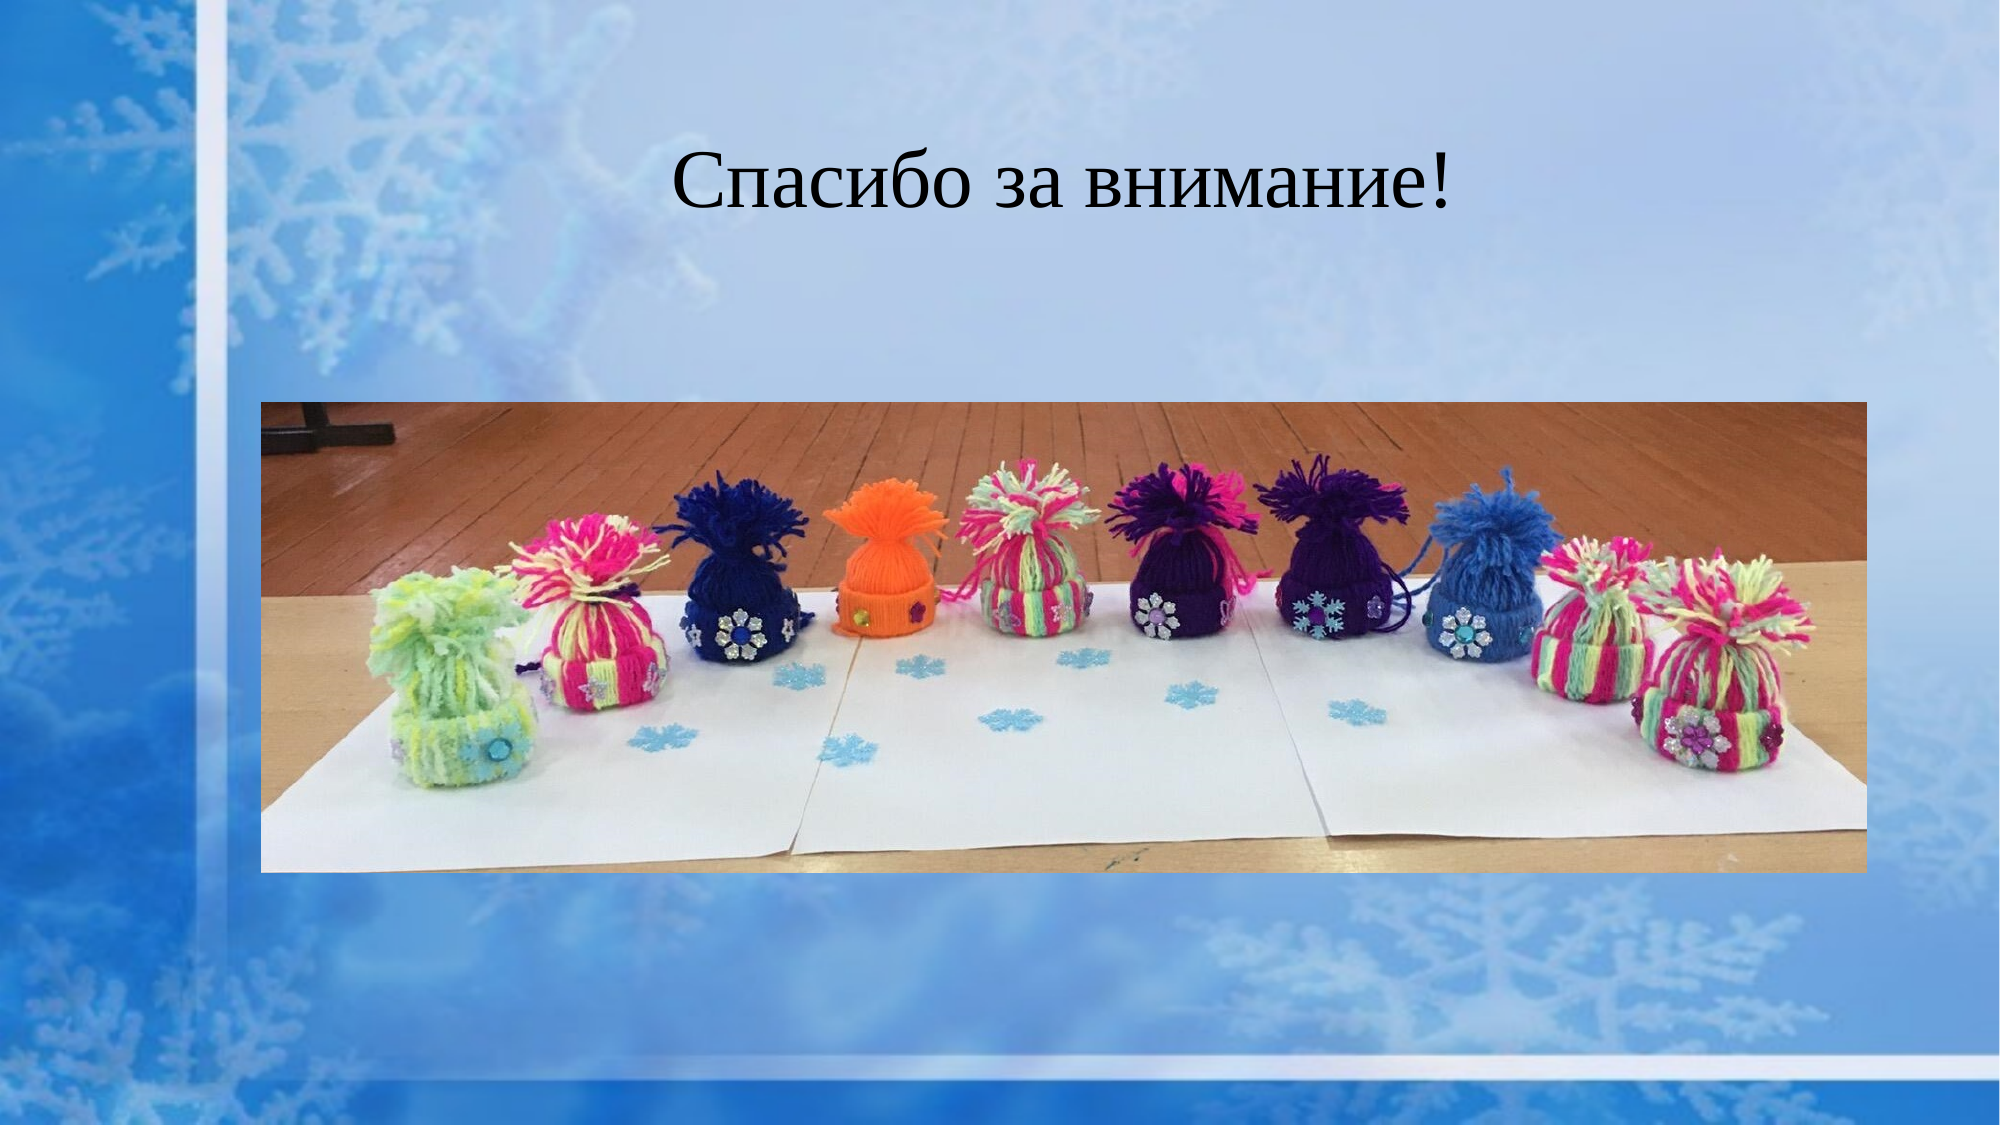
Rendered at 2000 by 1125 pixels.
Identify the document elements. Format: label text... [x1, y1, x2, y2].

picture [0, 0, 2000, 1125]
title Спасибо за внимание! [261, 29, 1867, 233]
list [261, 402, 1867, 873]
